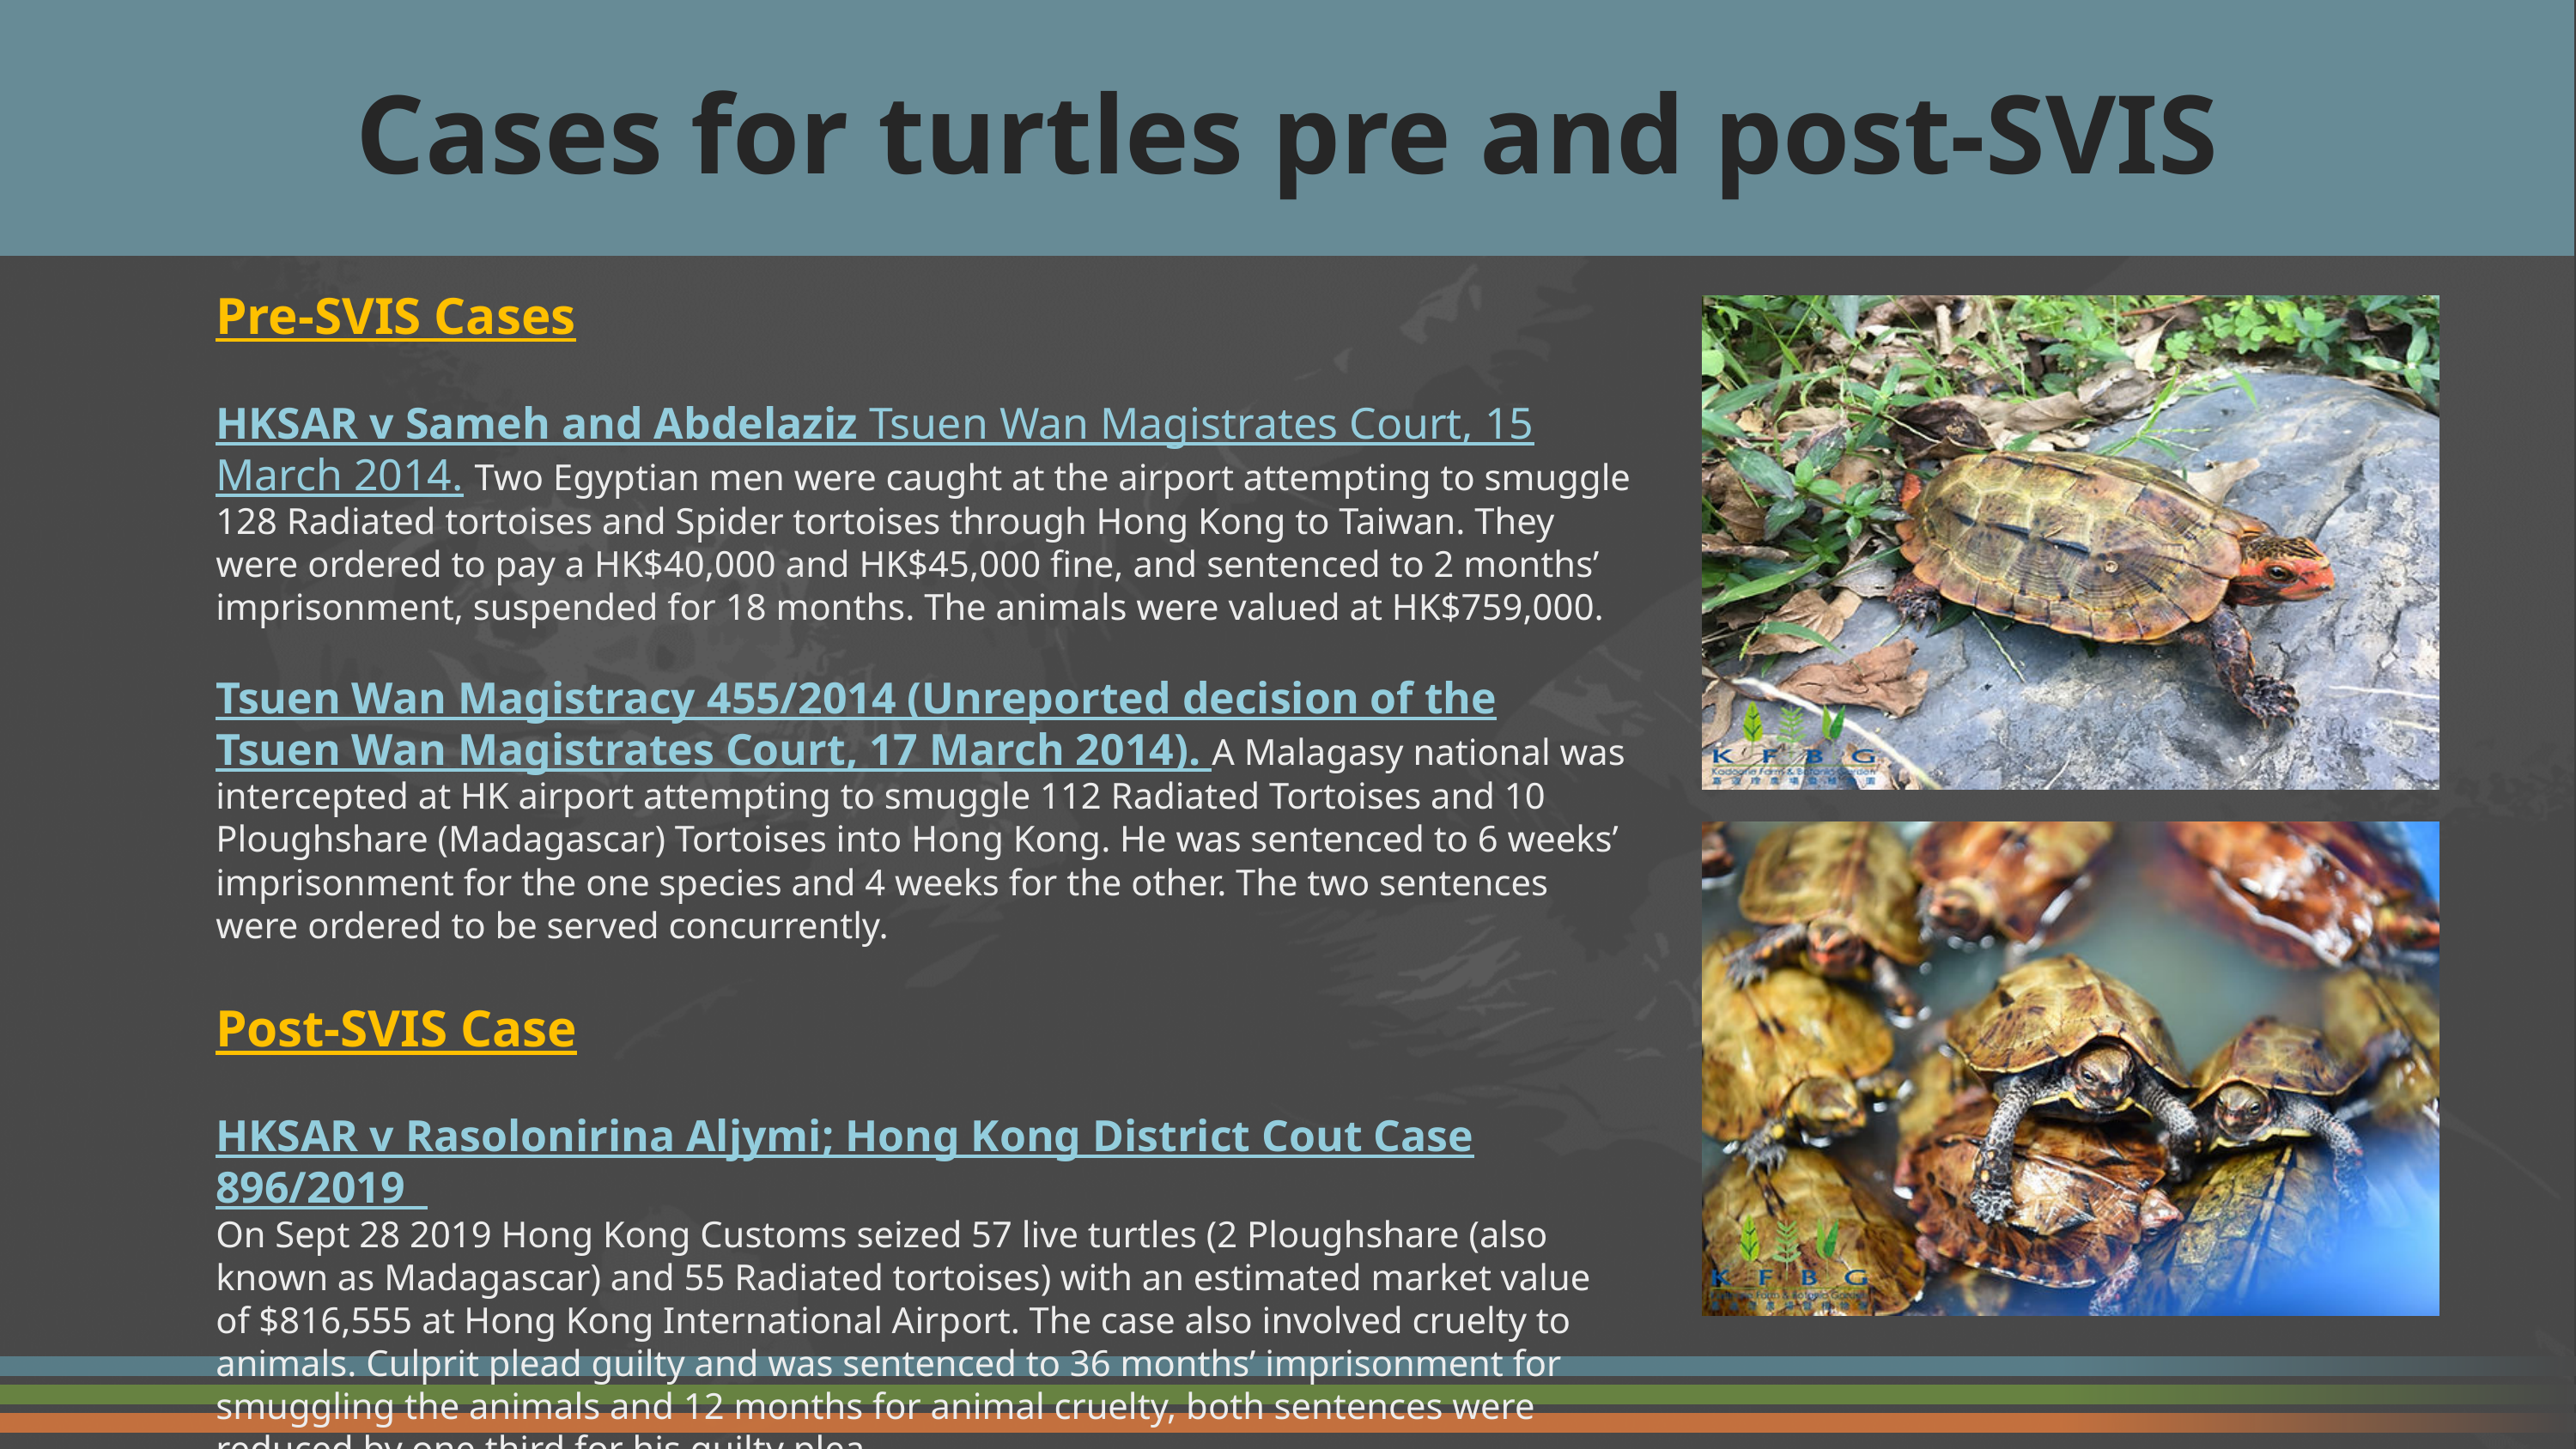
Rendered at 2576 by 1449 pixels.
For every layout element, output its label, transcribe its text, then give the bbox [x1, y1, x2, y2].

picture [1702, 822, 2439, 1317]
picture [1702, 295, 2439, 791]
title Cases for turtles pre and post-SVIS [177, 58, 2399, 203]
list Pre-SVIS Cases HKSAR v Sameh and Abdelaziz Tsuen Wan Magistrates Court, 15 March 2014. Two Egyptian men were caught at the airport attempting to smuggle 128 Radiated tortoises and Spider tortoises through Hong Kong to Taiwan. They were ordered to pay a HK$40,000 and HK$45,000 fine, and sentenced to 2 months’ imprisonment, suspended for 18 months. The animals were valued at HK$759,000. Tsuen Wan Magistracy 455/2014 (Unreported decision of the Tsuen Wan Magistrates Court, 17 March 2014). A Malagasy national was intercepted at HK airport attempting to smuggle 112 Radiated Tortoises and 10 Ploughshare (Madagascar) Tortoises into Hong Kong. He was sentenced to 6 weeks’ imprisonment for the one species and 4 weeks for the other. The two sentences were ordered to be served concurrently. Post-SVIS Case HKSAR v Rasolonirina Aljymi; Hong Kong District Cout Case 896/2019 On Sept 28 2019 Hong Kong Customs seized 57 live turtles (2 Ploughshare (also known as Madagascar) and 55 Radiated tortoises) with an estimated market value of $816,555 at Hong Kong International Airport. The case also involved cruelty to animals. Culprit plead guilty and was sentenced to 36 months’ imprisonment for smuggling the animals and 12 months for animal cruelty, both sentences were reduced by one third for his guilty plea. [209, 277, 1638, 1226]
